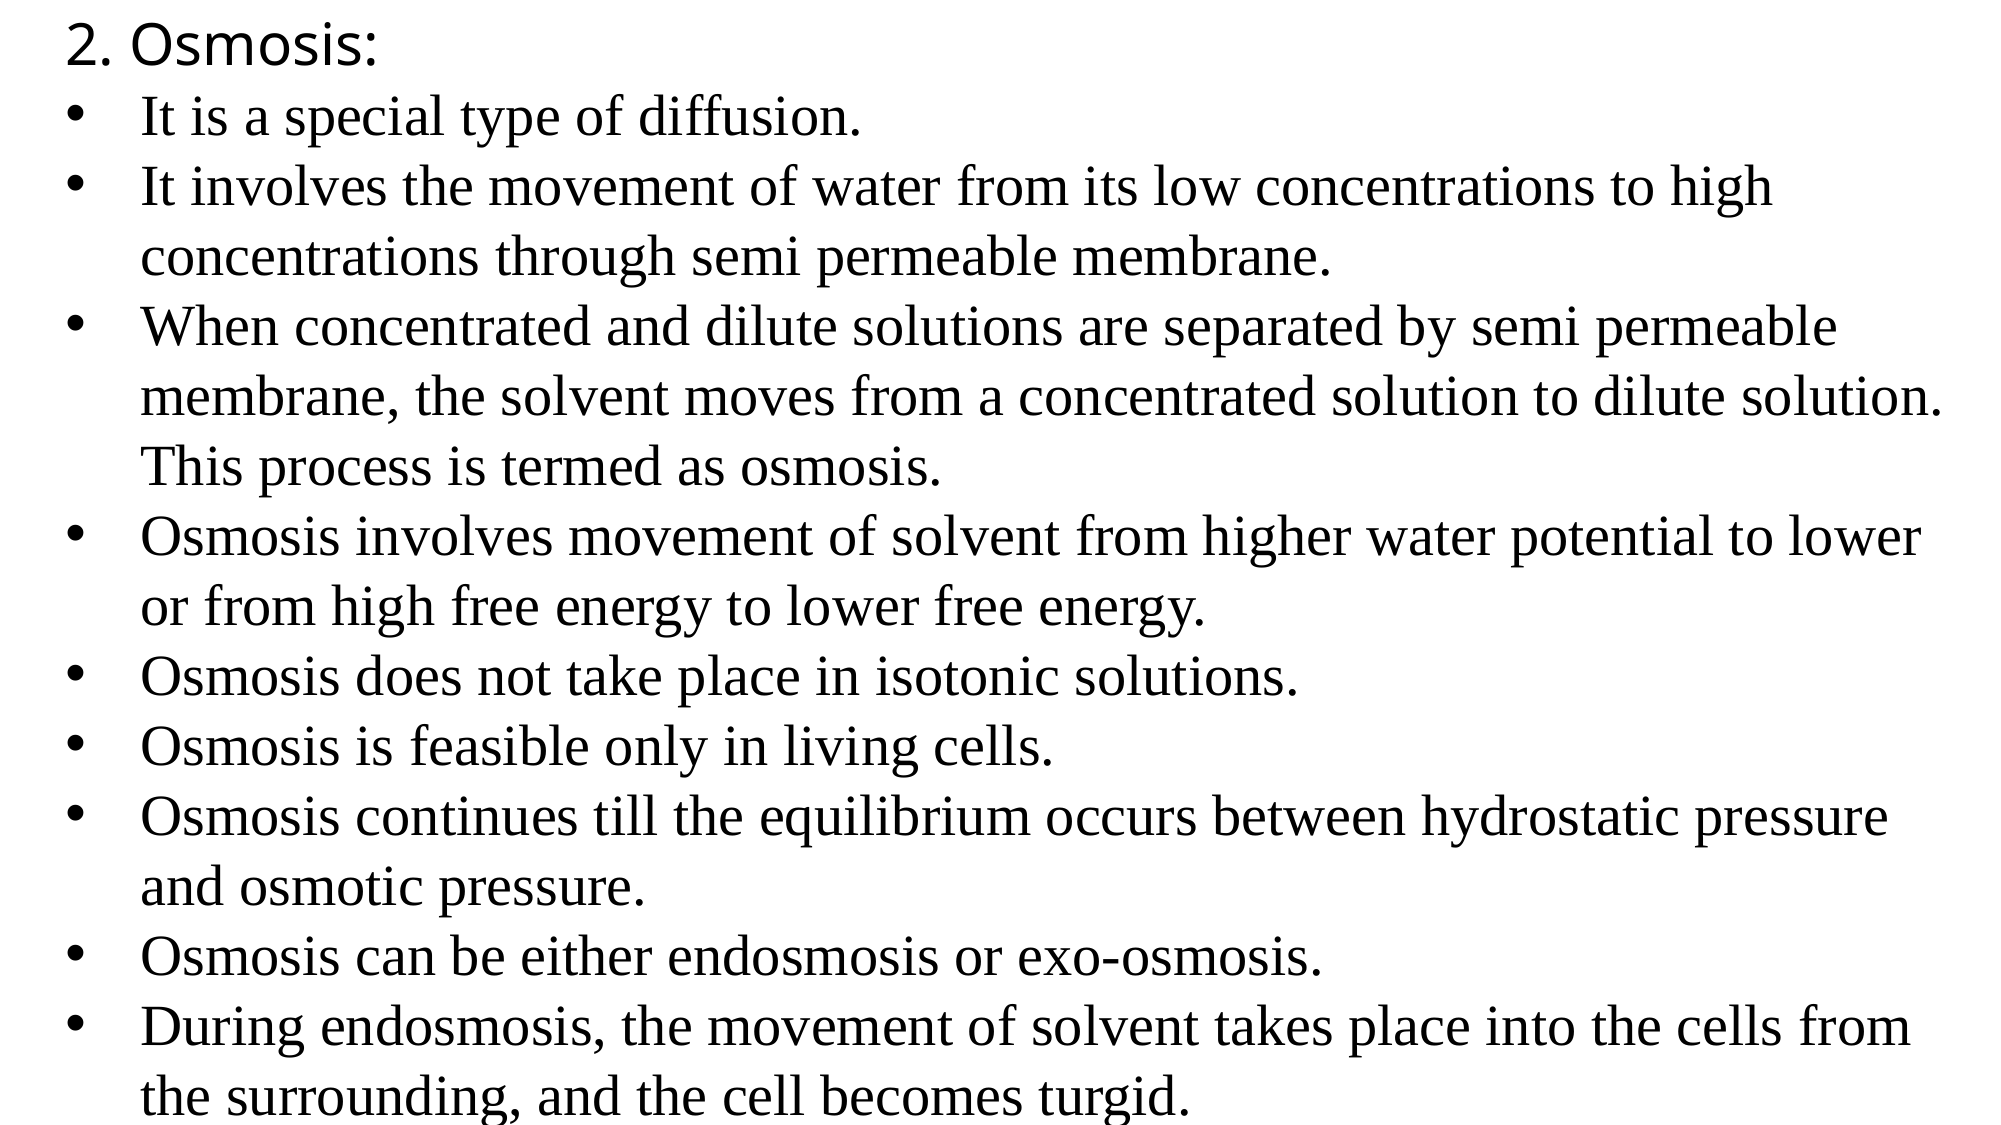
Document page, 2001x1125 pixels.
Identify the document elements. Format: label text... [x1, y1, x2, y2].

text_box 2. Osmosis: It is a special type of diffusion. It involves the movement of water from its low concentrations to high concentrations through semi permeable membrane. When concentrated and dilute solutions are separated by semi permeable membrane, the solvent moves from a concentrated solution to dilute solution. This process is termed as osmosis. Osmosis involves movement of solvent from higher water potential to lower or from high free energy to lower free energy. Osmosis does not take place in isotonic solutions. Osmosis is feasible only in living cells. Osmosis continues till the equilibrium occurs between hydrostatic pressure and osmotic pressure. Osmosis can be either endosmosis or exo-osmosis. During endosmosis, the movement of solvent takes place into the cells from the surrounding, and the cell becomes turgid. [50, 0, 1981, 1125]
